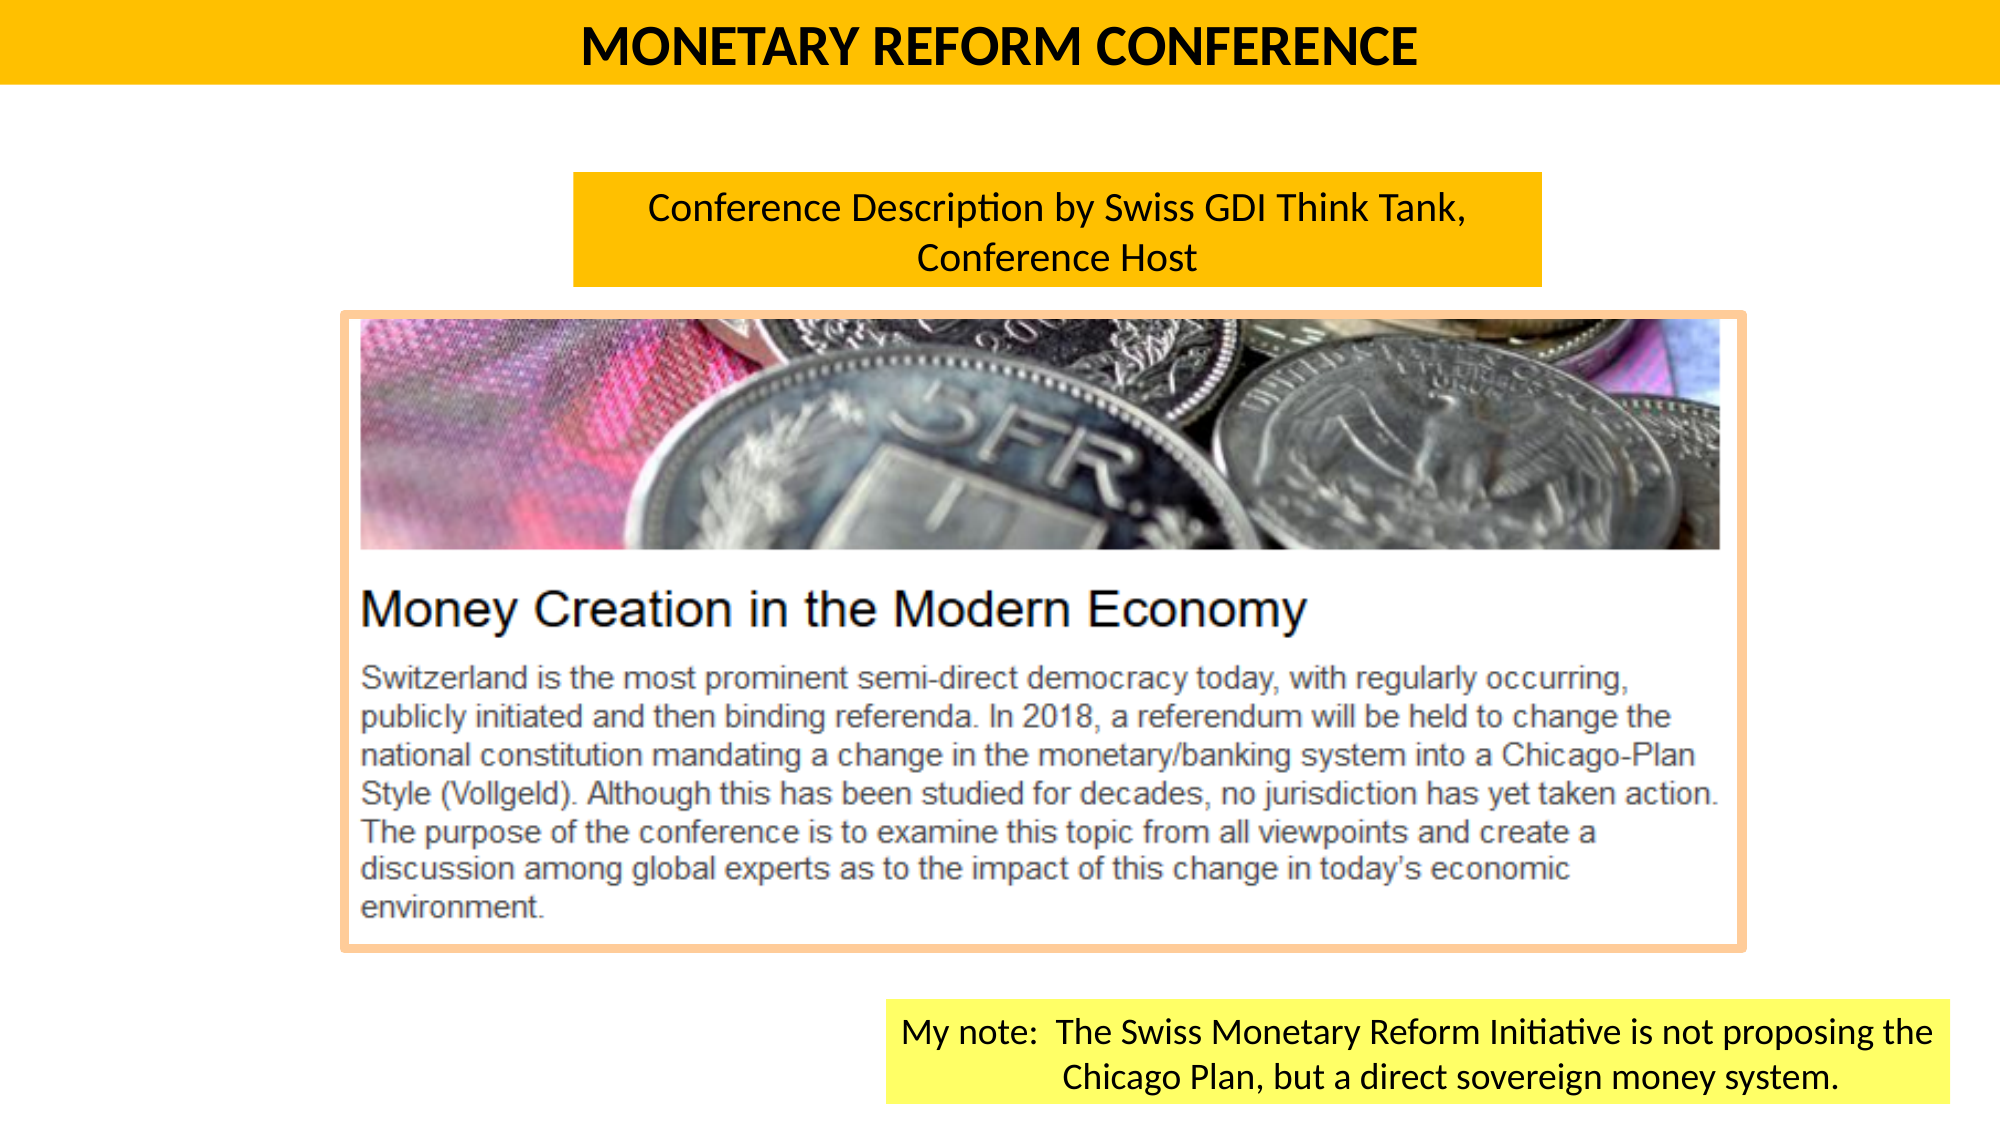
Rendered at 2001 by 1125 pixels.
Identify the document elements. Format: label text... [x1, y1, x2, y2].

picture [348, 319, 1738, 945]
text_box MONETARY REFORM CONFERENCE [0, 0, 2000, 85]
text_box Conference Description by Swiss GDI Think Tank, Conference Host [573, 172, 1542, 287]
text_box My note: The Swiss Monetary Reform Initiative is not proposing the Chicago Plan, but a direct sovereign money system. [886, 999, 1951, 1104]
